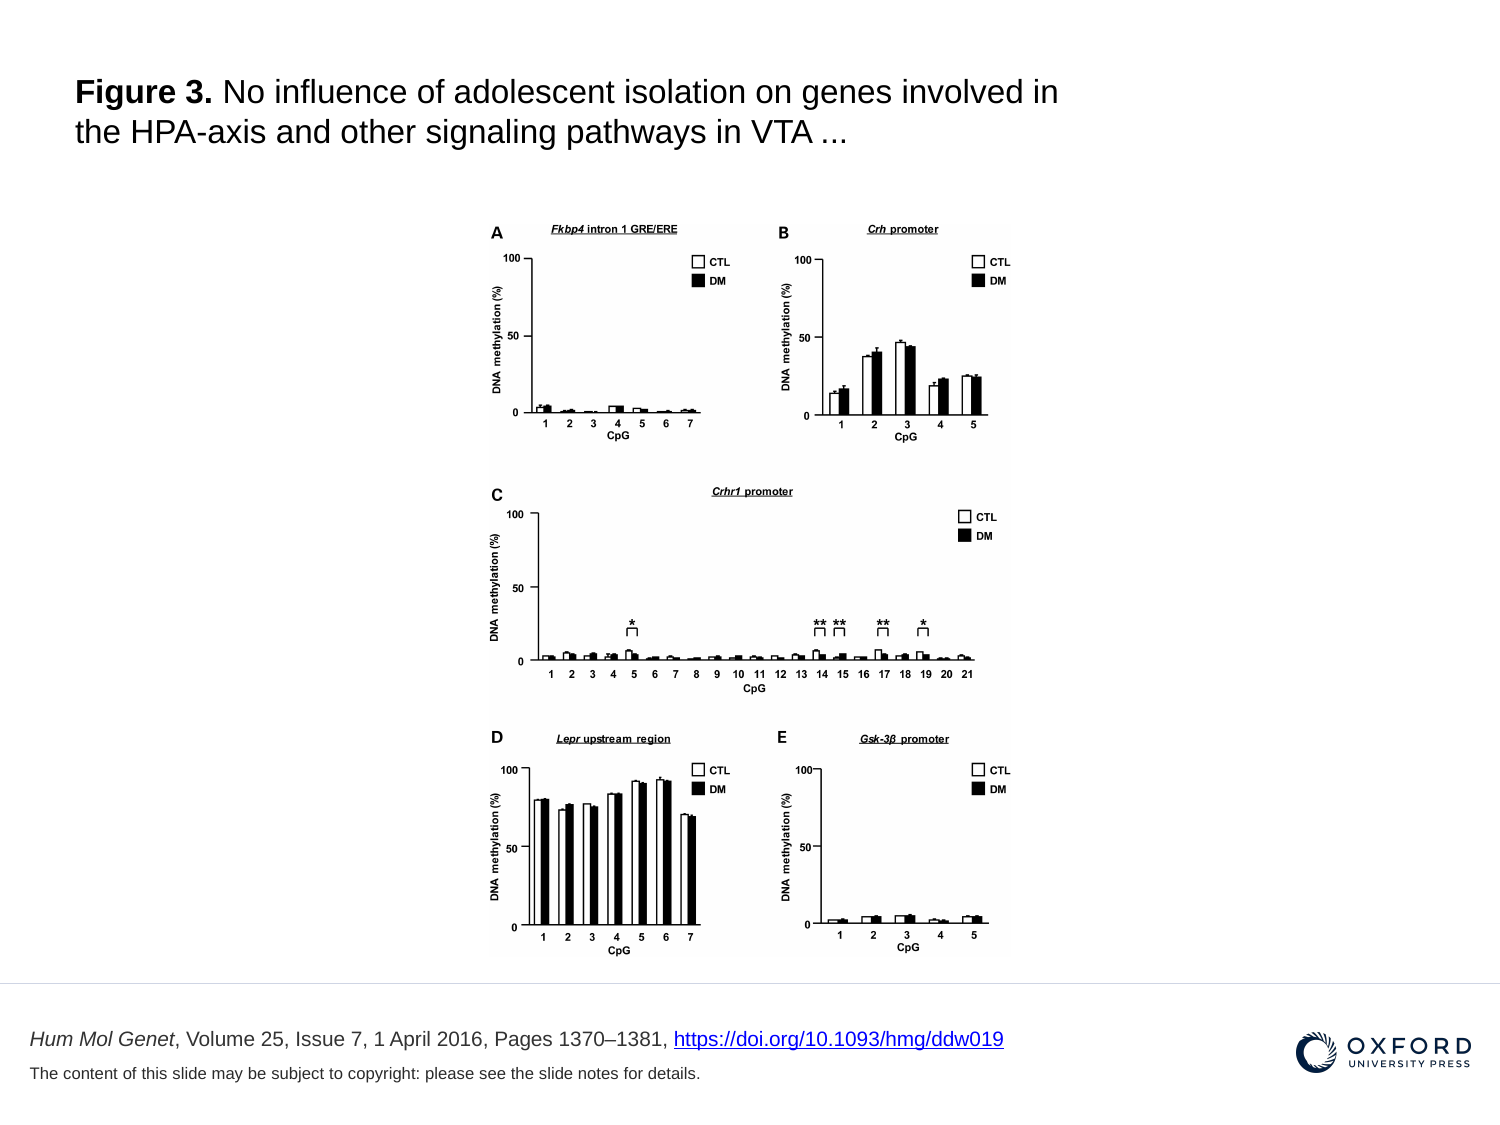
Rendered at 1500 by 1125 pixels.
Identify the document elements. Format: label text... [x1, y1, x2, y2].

picture [1296, 1032, 1471, 1073]
footer Hum Mol Genet, Volume 25, Issue 7, 1 April 2016, Pages 1370–1381, https://doi.org/10.1093/hmg/ddw019 The content of this slide may be subject to copyright: please see the slide notes for details. [0, 983, 1260, 1125]
title Figure 3. No influence of adolescent isolation on genes involved in the HPA-axis and other signaling pathways in VTA ... [75, 69, 1078, 171]
picture [489, 224, 1011, 957]
